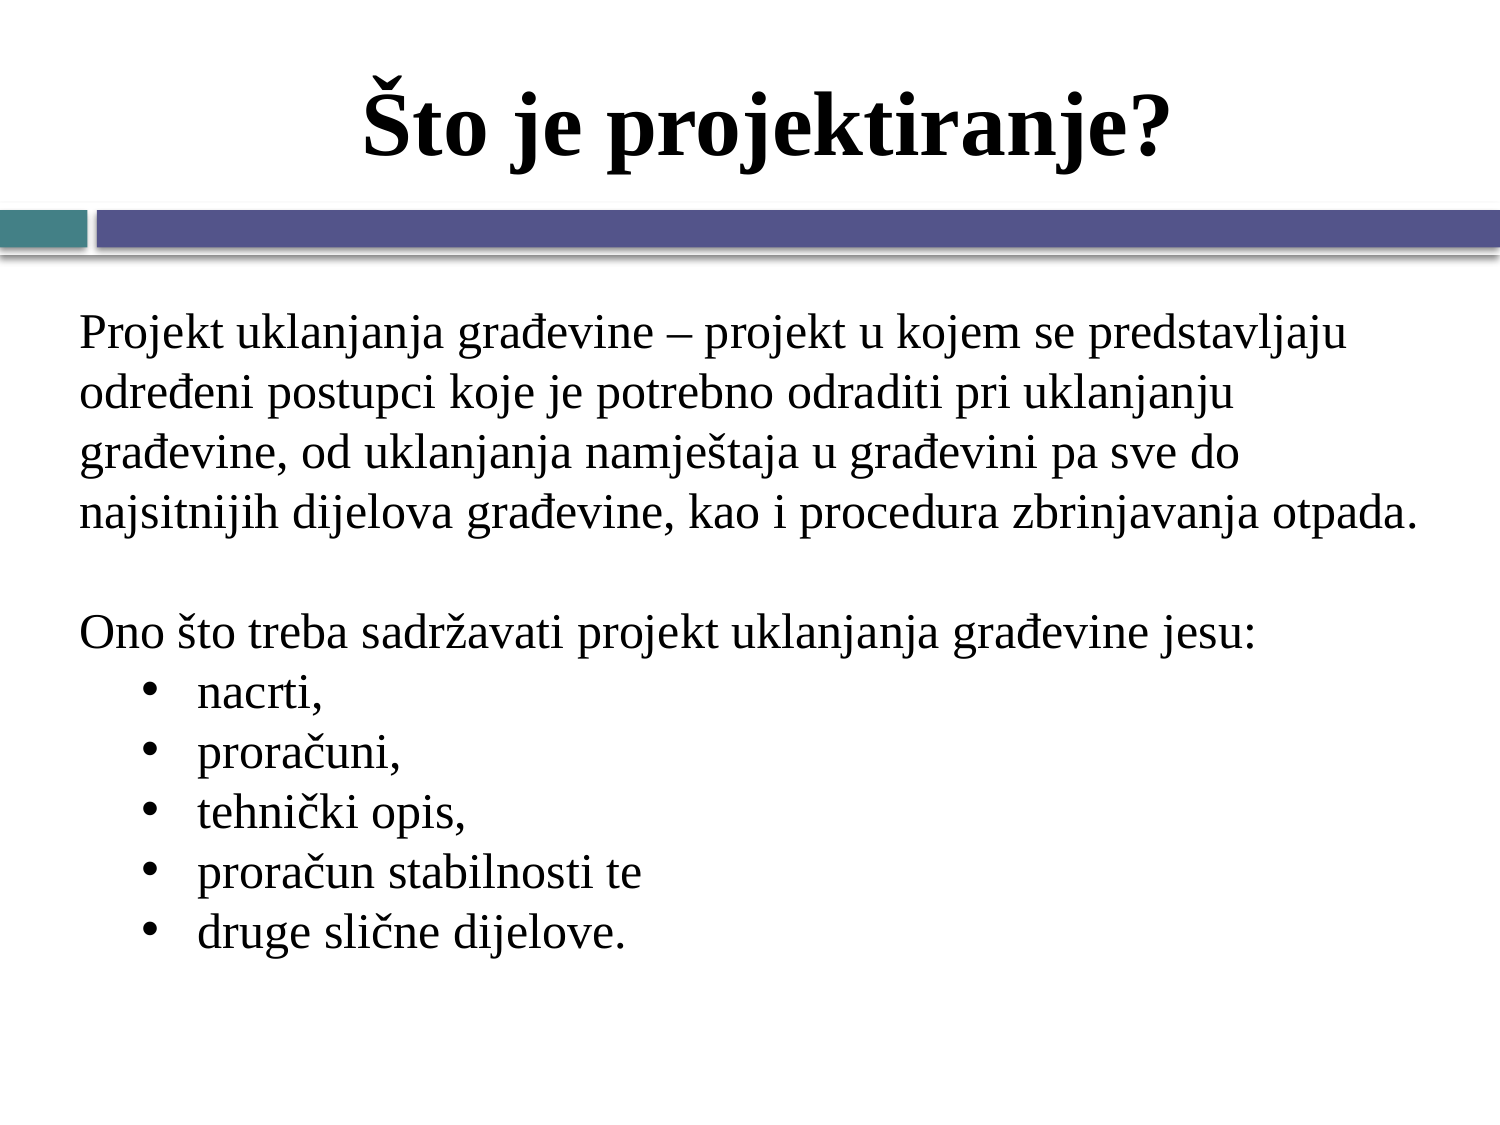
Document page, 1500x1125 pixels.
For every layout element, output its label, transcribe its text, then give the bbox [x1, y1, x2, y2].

title Što je projektiranje? [99, 37, 1438, 200]
text_box Projekt uklanjanja građevine – projekt u kojem se predstavljaju određeni postupci koje je potrebno odraditi pri uklanjanju građevine, od uklanjanja namještaja u građevini pa sve do najsitnijih dijelova građevine, kao i procedura zbrinjavanja otpada. Ono što treba sadržavati projekt uklanjanja građevine jesu: nacrti, proračuni, tehnički opis, proračun stabilnosti te druge slične dijelove. [64, 290, 1447, 966]
